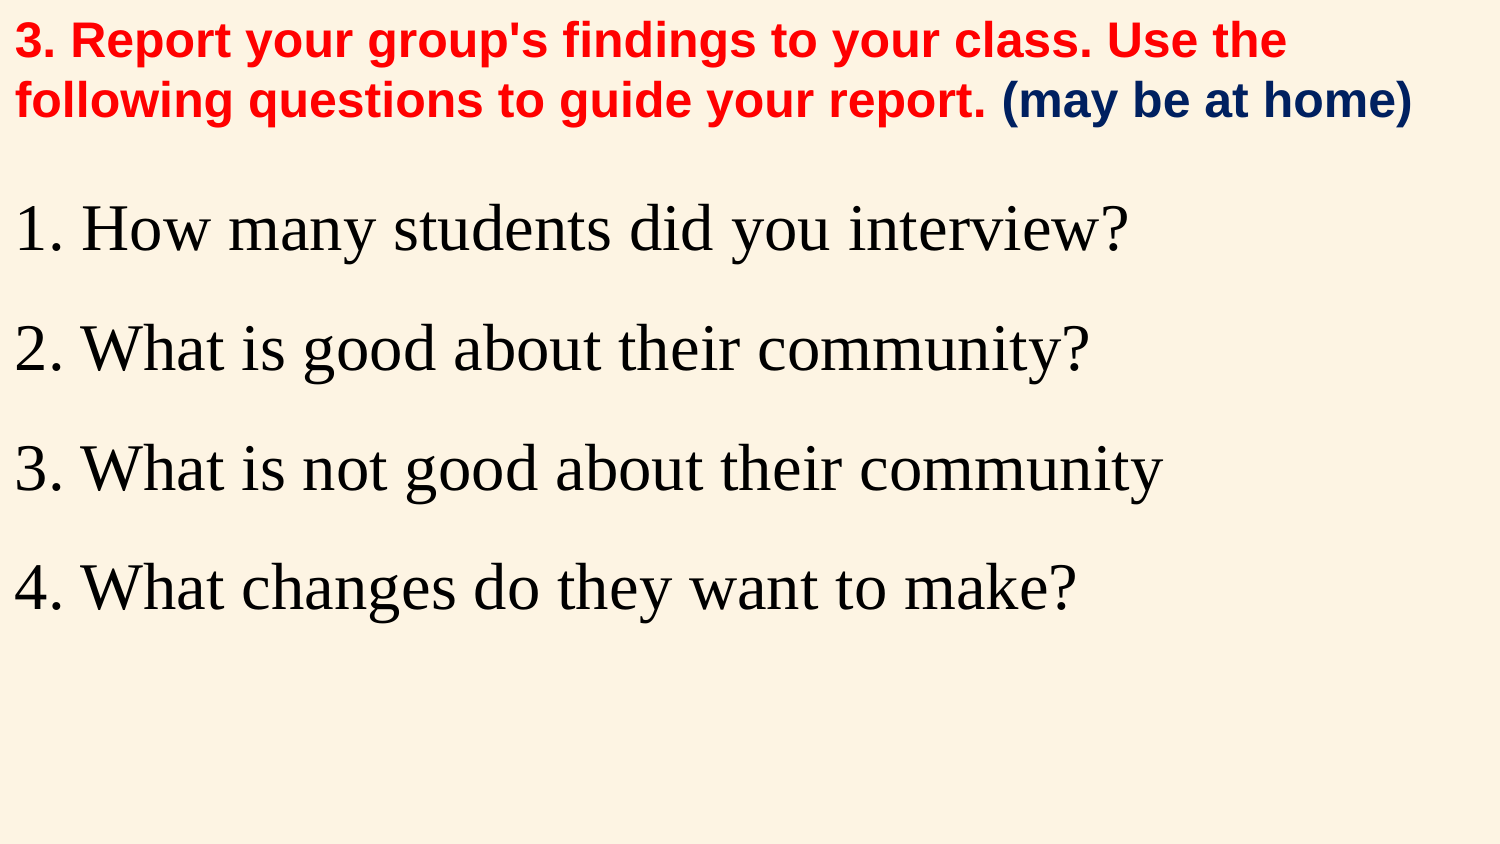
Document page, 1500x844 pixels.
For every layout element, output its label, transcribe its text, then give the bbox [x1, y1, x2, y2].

text_box 3. Report your group's findings to your class. Use the following questions to guide your report. (may be at home) [0, 0, 1491, 135]
text_box 1. How many students did you interview? 2. What is good about their community? 3. What is not good about their community 4. What changes do they want to make? [0, 136, 1491, 631]
